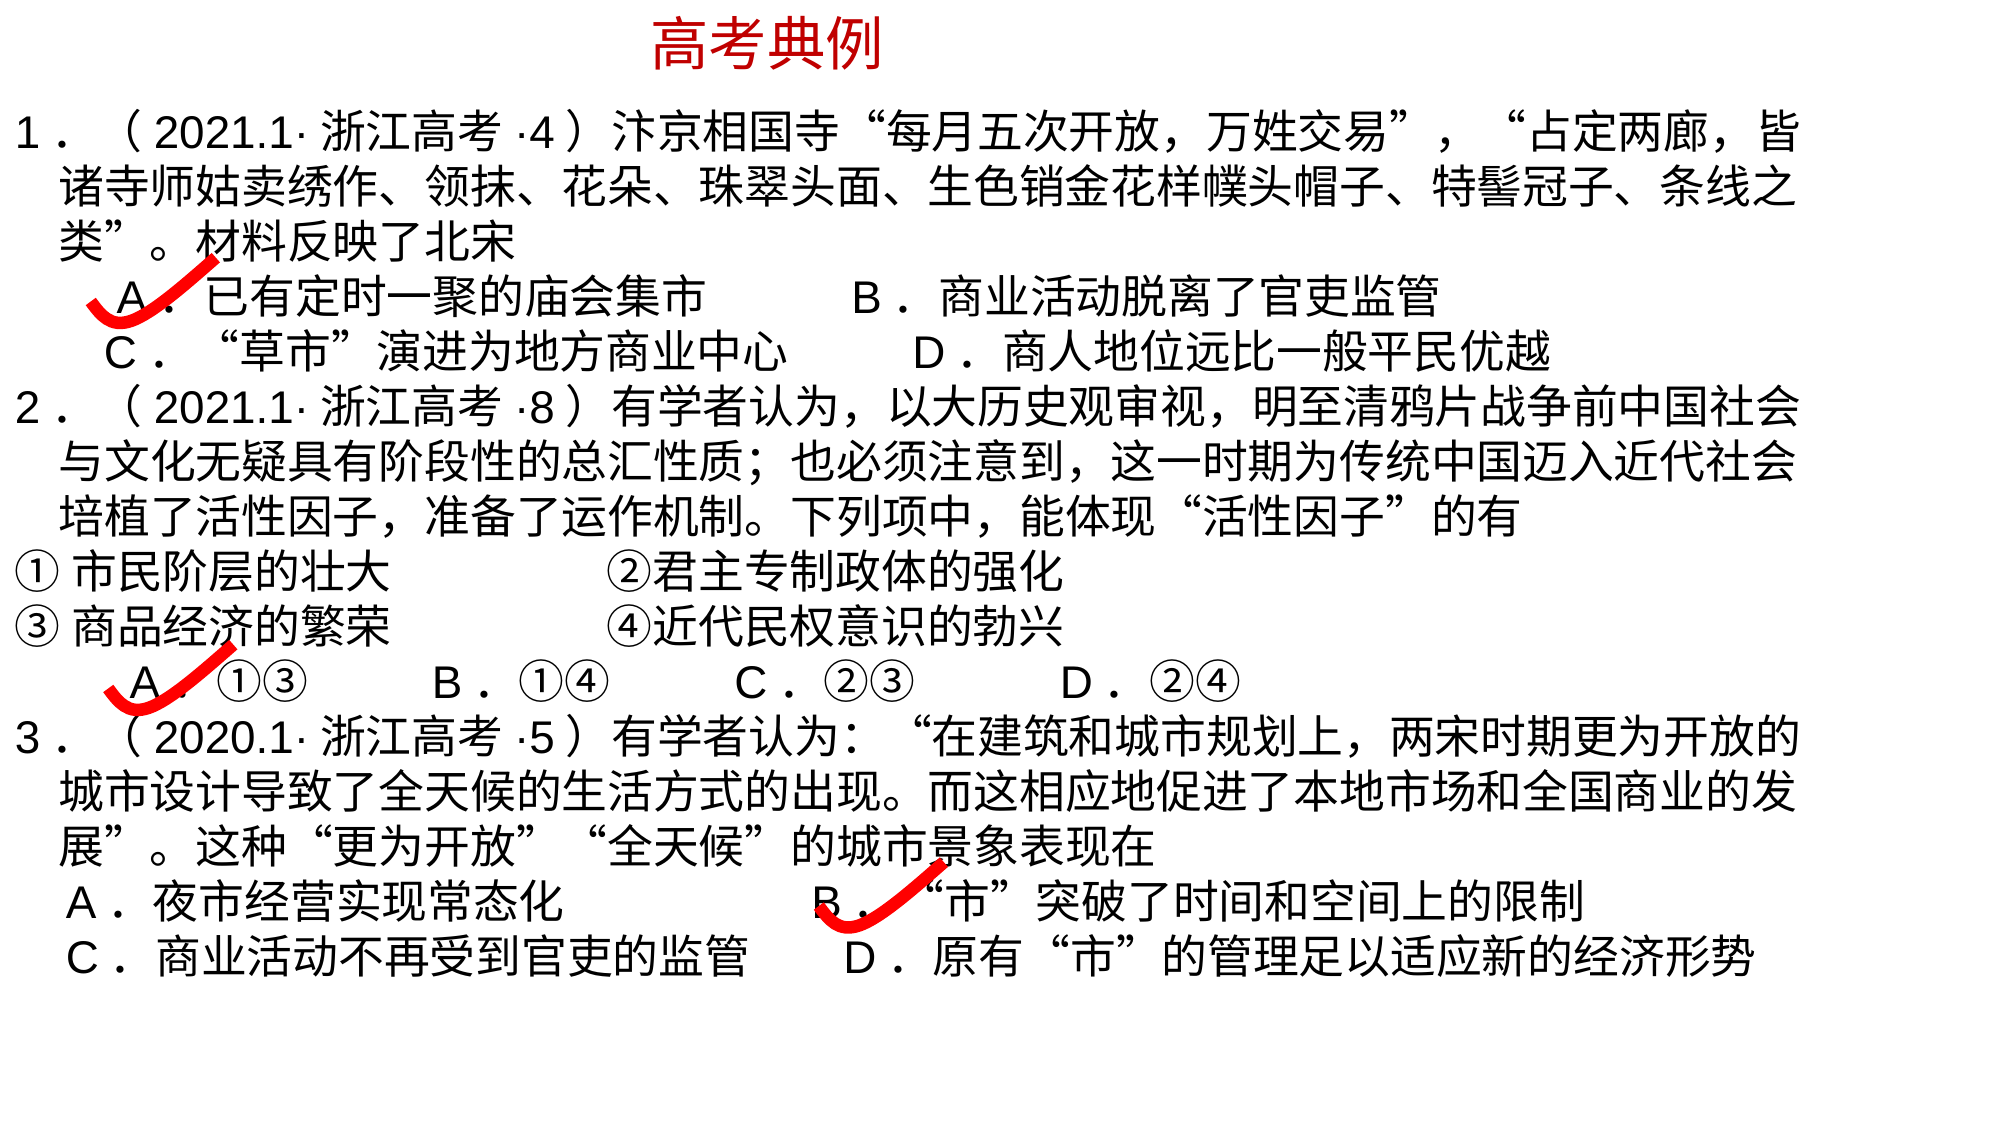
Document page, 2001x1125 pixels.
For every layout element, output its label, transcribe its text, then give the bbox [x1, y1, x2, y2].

text_box [817, 861, 945, 929]
text_box 1．（2021.1·浙江高考·4）汴京相国寺“每月五次开放，万姓交易”，“占定两廊，皆诸寺师姑卖绣作、领抹、花朵、珠翠头面、生色销金花样幞头帽子、特髻冠子、条线之类”。材料反映了北宋 A．已有定时一聚的庙会集市 B．商业活动脱离了官吏监管 C．“草市”演进为地方商业中心 D．商人地位远比一般平民优越 2．（2021.1·浙江高考·8）有学者认为，以大历史观审视，明至清鸦片战争前中国社会与文化无疑具有阶段性的总汇性质；也必须注意到，这一时期为传统中国迈入近代社会培植了活性因子，准备了运作机制。下列项中，能体现“活性因子”的有 ①市民阶层的壮大 ②君主专制政体的强化 ③商品经济的繁荣 ④近代民权意识的勃兴 A．①③ B．①④ C．②③ D．②④ 3．（2020.1·浙江高考·5）有学者认为：“在建筑和城市规划上，两宋时期更为开放的城市设计导致了全天候的生活方式的出现。而这相应地促进了本地市场和全国商业的发展”。这种“更为开放”“全天候”的城市景象表现在 A．夜市经营实现常态化 B．“市”突破了时间和空间上的限制 C．商业活动不再受到官吏的监管 D．原有“市”的管理足以适应新的经济形势 [0, 95, 1853, 991]
text_box 高考典例 [635, 0, 899, 85]
text_box [107, 643, 235, 711]
text_box [89, 256, 217, 324]
